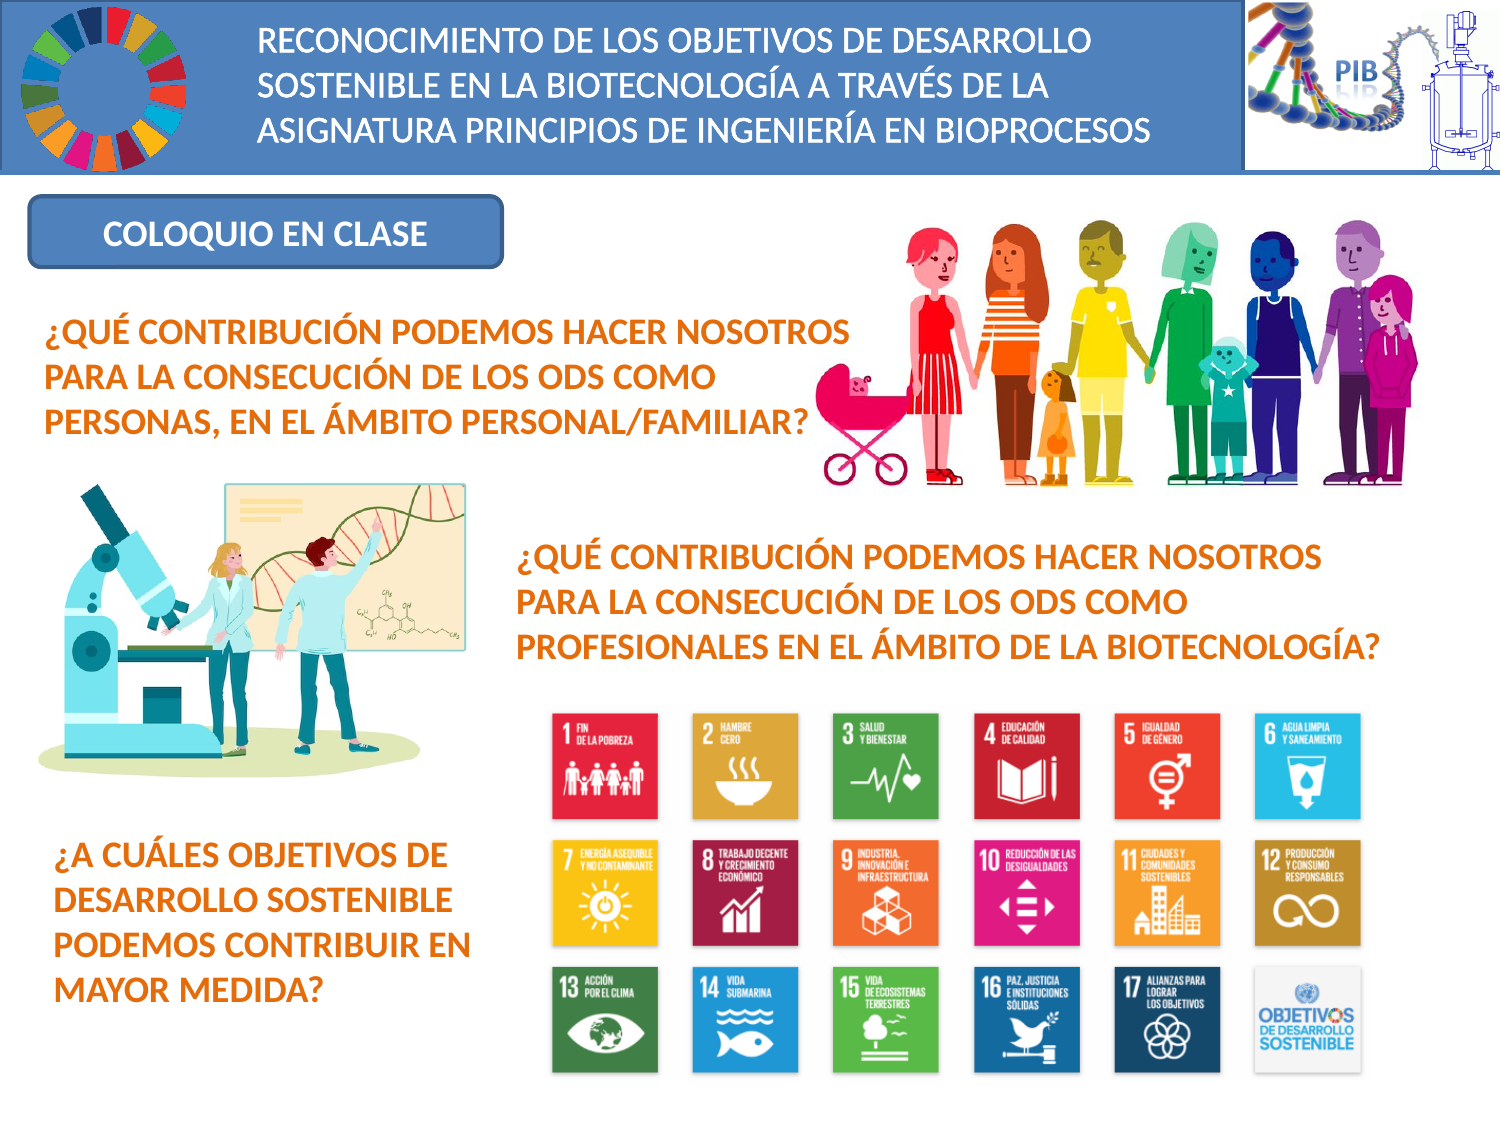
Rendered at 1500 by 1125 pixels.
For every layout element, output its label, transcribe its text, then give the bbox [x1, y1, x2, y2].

text_box ¿QUÉ CONTRIBUCIÓN PODEMOS HACER NOSOTROS PARA LA CONSECUCIÓN DE LOS ODS COMO PROFESIONALES EN EL ÁMBITO DE LA BIOTECNOLOGÍA? [501, 525, 1411, 675]
text_box ¿A CUÁLES OBJETIVOS DE DESARROLLO SOSTENIBLE PODEMOS CONTRIBUIR EN MAYOR MEDIDA? [38, 822, 538, 1017]
picture [18, 470, 485, 779]
text_box COLOQUIO EN CLASE [27, 194, 505, 270]
text_box ¿QUÉ CONTRIBUCIÓN PODEMOS HACER NOSOTROS PARA LA CONSECUCIÓN DE LOS ODS COMO PERSONAS, EN EL ÁMBITO PERSONAL/FAMILIAR? [29, 299, 795, 450]
picture [17, 3, 190, 176]
picture [543, 703, 1369, 1081]
picture [800, 196, 1475, 528]
